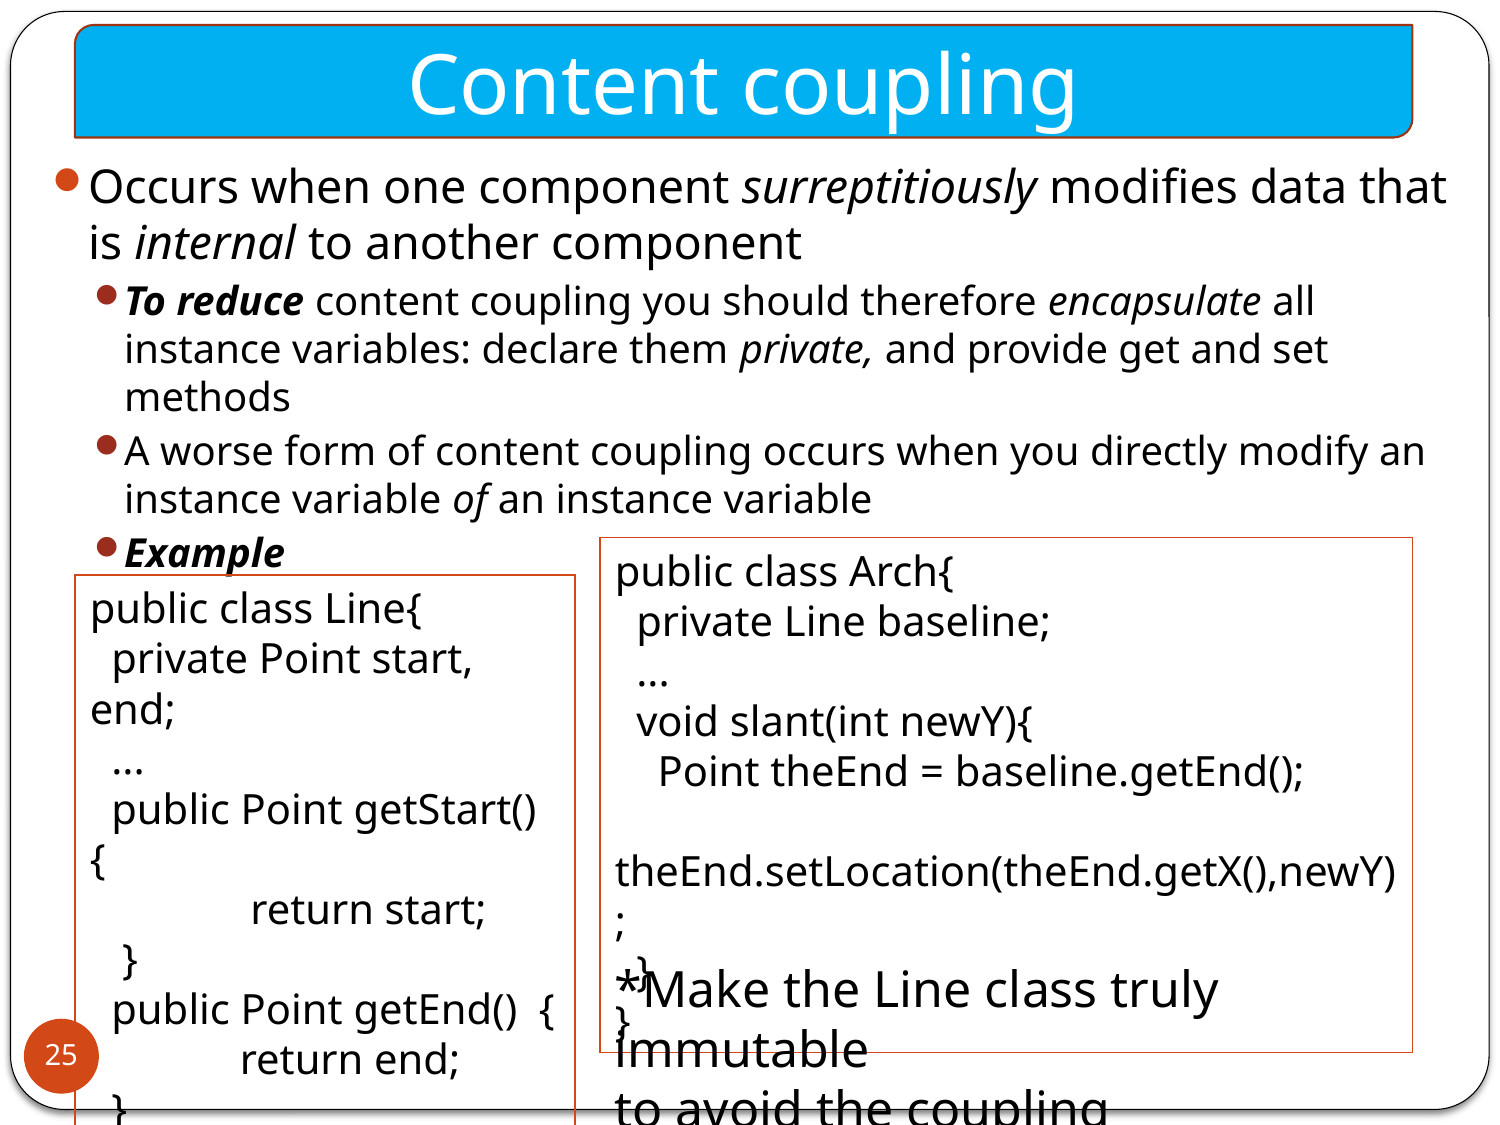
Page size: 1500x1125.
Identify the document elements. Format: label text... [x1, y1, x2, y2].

text_box Content coupling [73, 23, 1414, 139]
text_box *Make the Line class truly immutable to avoid the coupling [599, 949, 1425, 1125]
text_box public class Line{ private Point start, end; ... public Point getStart() { return start; } public Point getEnd() { return end; } } [75, 574, 575, 1125]
list Occurs when one component surreptitiously modifies data that is internal to another component To reduce content coupling you should therefore encapsulate all instance variables: declare them private, and provide get and set methods A worse form of content coupling occurs when you directly modify an instance variable of an instance variable Example [37, 149, 1475, 588]
text_box public class Arch{ private Line baseline; ... void slant(int newY){ Point theEnd = baseline.getEnd(); theEnd.setLocation(theEnd.getX(),newY); } } [599, 537, 1413, 949]
slide_number 25 [23, 1018, 99, 1094]
